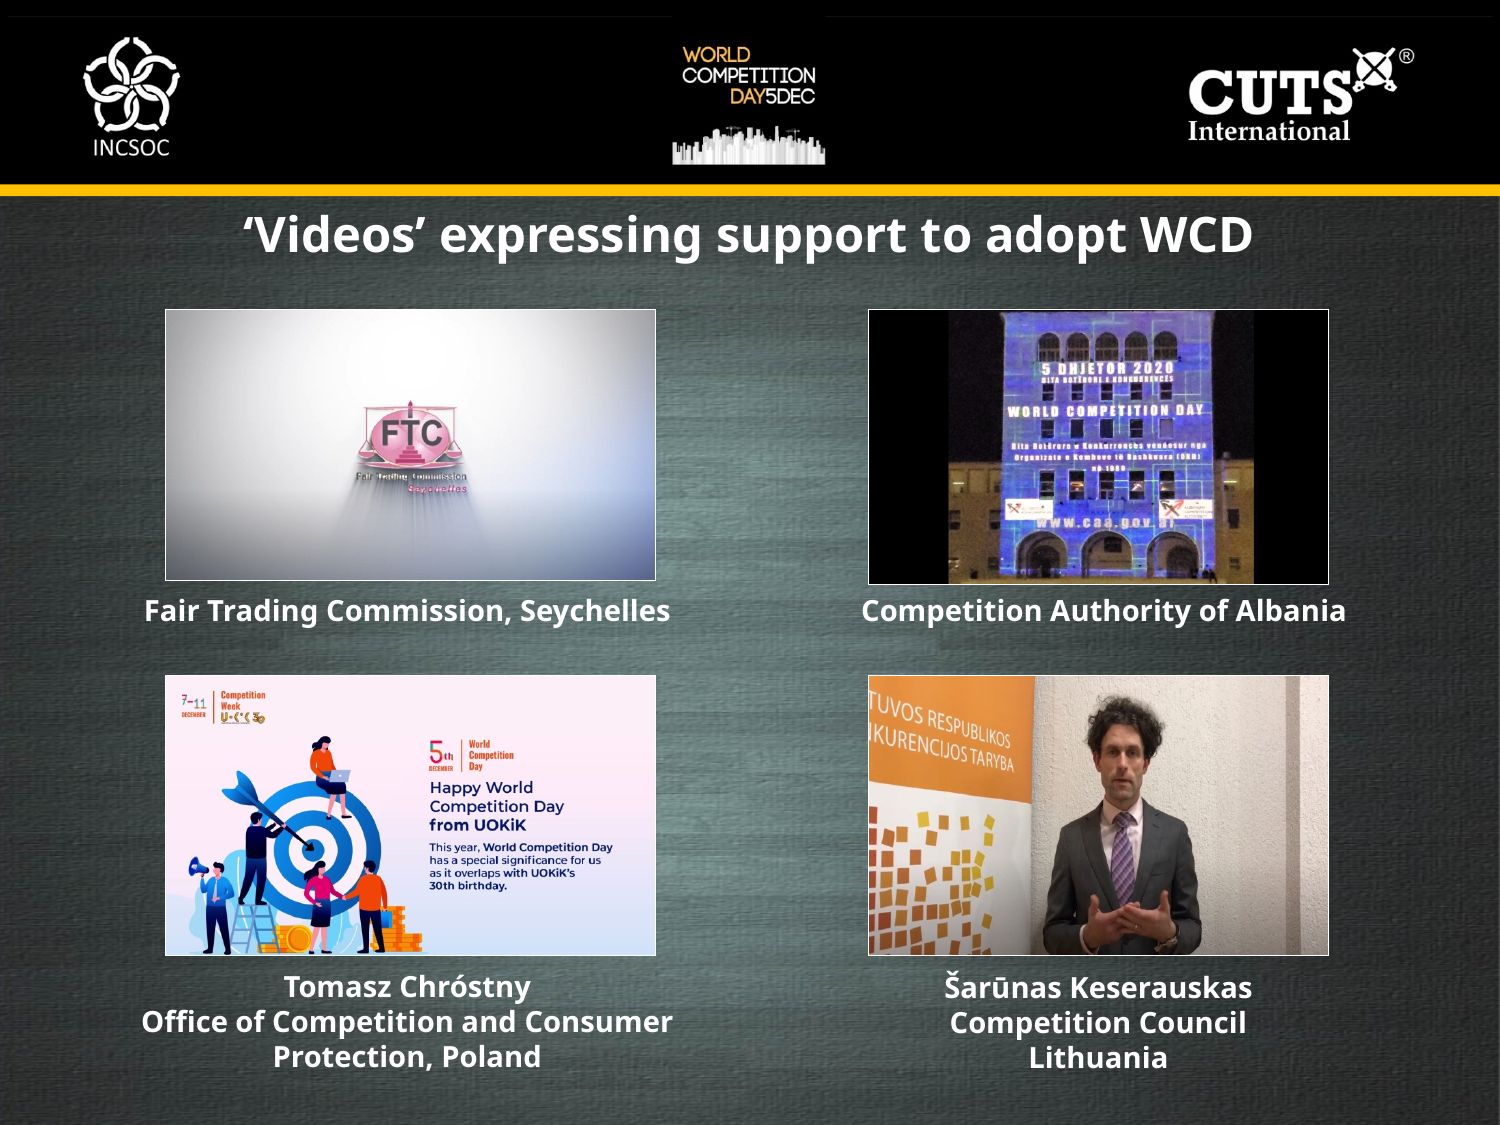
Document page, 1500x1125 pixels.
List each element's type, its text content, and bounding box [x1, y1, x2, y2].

picture [7, 16, 1493, 181]
picture [0, 270, 1498, 1125]
text_box ‘Videos’ expressing support to adopt WCD [0, 196, 1500, 270]
text_box Fair Trading Commission, Seychelles [112, 585, 703, 635]
text_box Šarūnas Keserauskas Competition Council Lithuania [868, 969, 1329, 1075]
text_box Tomasz Chróstny Office of Competition and Consumer Protection, Poland [112, 961, 703, 1081]
text_box Competition Authority of Albania [832, 585, 1376, 635]
